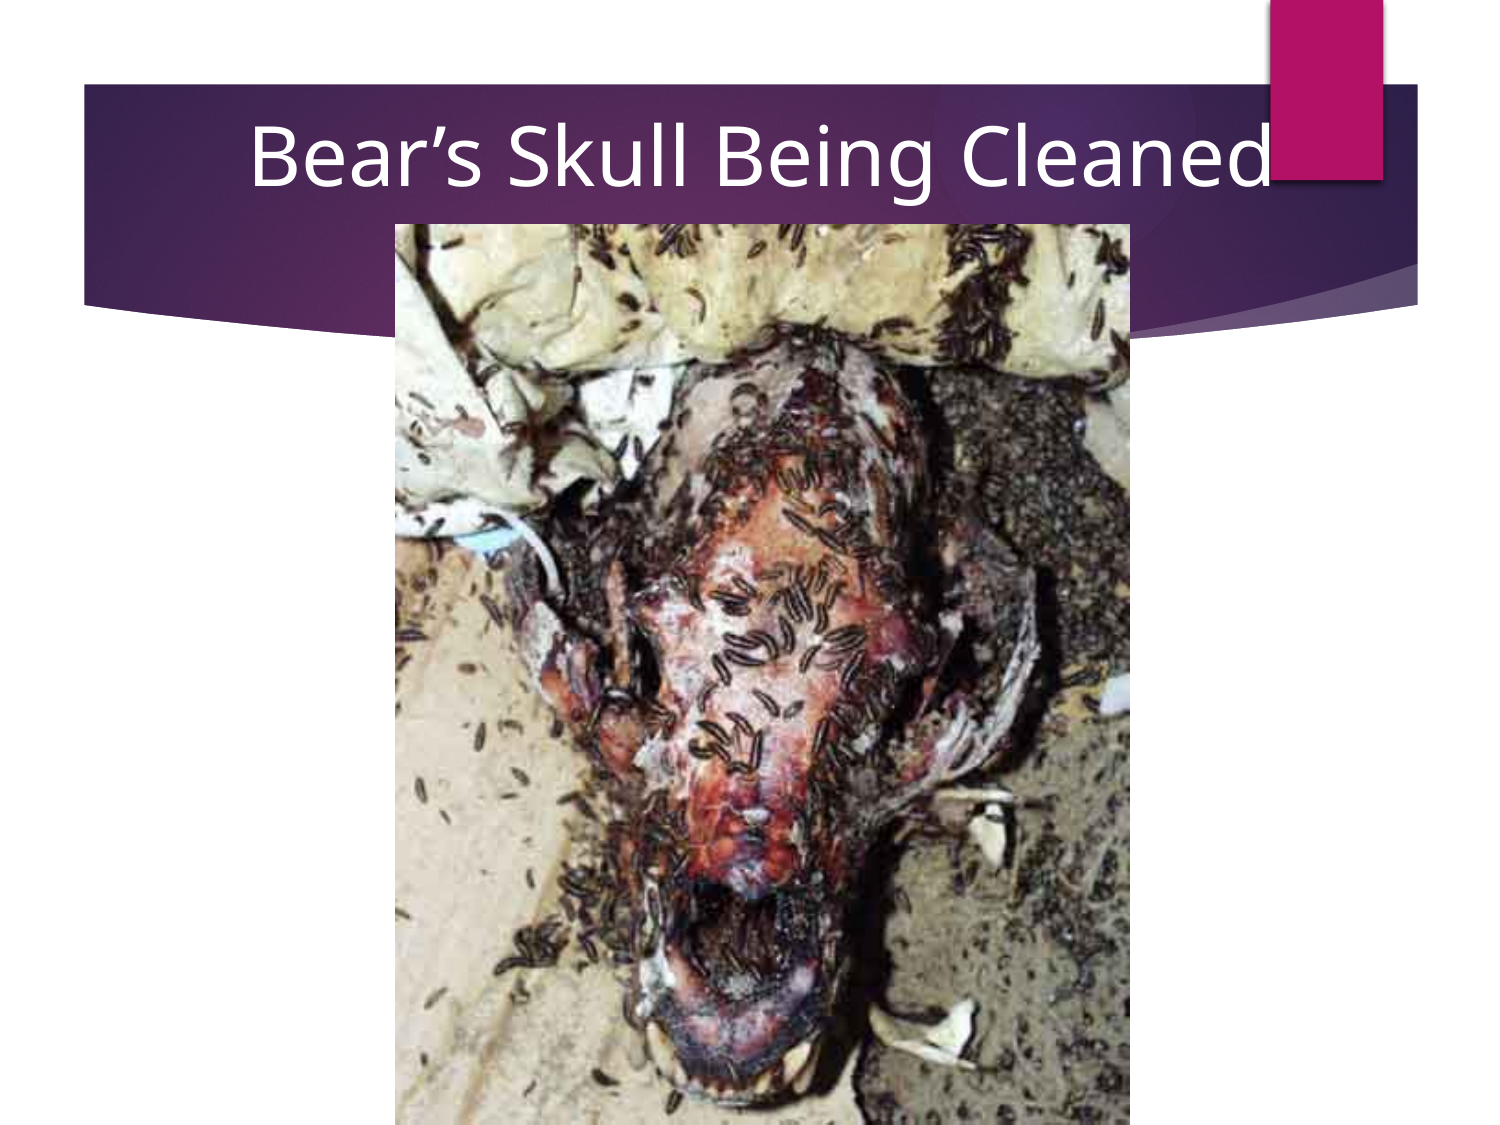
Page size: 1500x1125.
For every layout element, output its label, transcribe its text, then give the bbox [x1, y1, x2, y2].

text_box Bear’s Skull Being Cleaned [212, 95, 1313, 211]
picture [395, 224, 1130, 1125]
